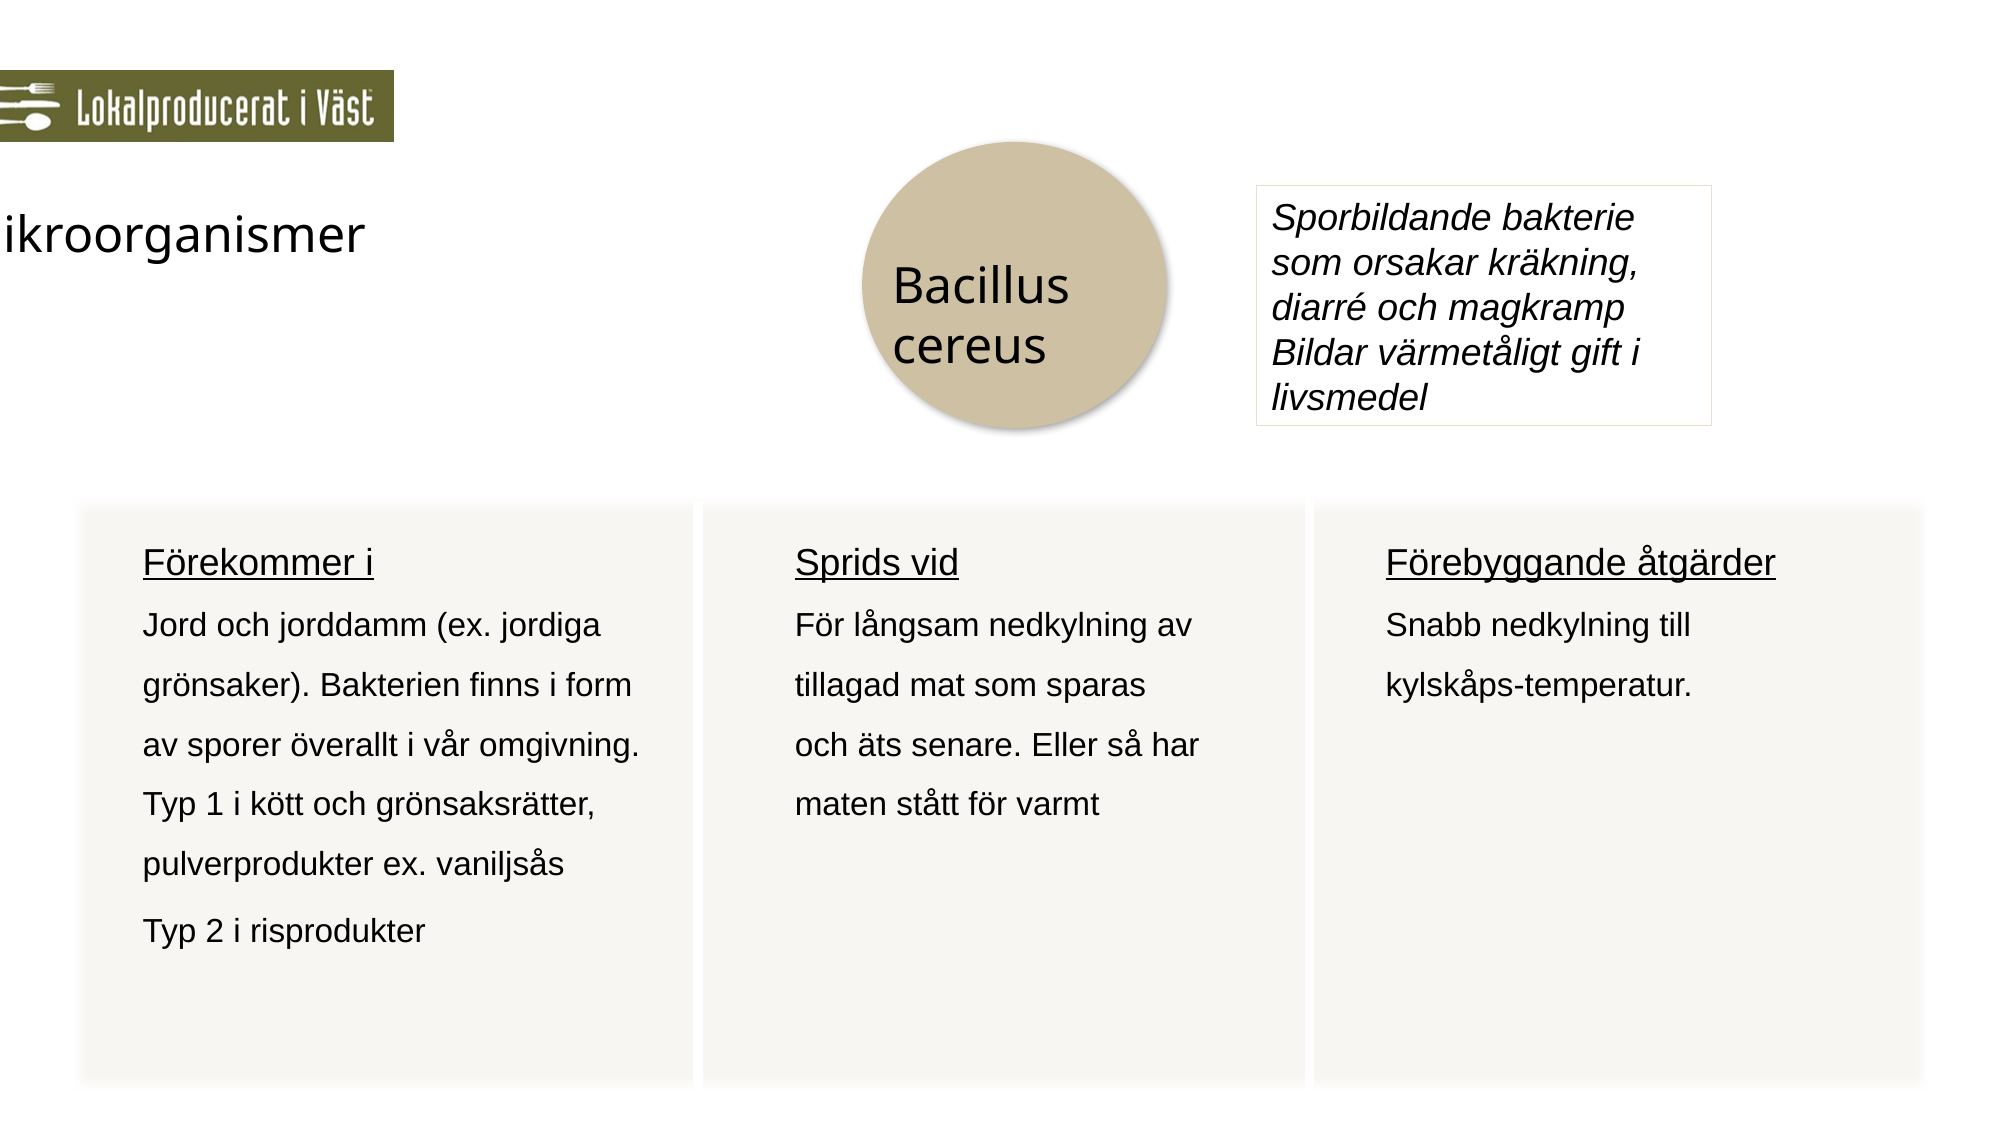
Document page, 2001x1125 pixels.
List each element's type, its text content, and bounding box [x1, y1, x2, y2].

text_box Bacillus cereus [877, 246, 1227, 381]
picture [0, 70, 394, 142]
text_box Förebyggande åtgärder Snabb nedkylning till kylskåps-temperatur. [1370, 508, 1811, 711]
text_box [88, 510, 693, 1077]
text_box Förekommer i Jord och jorddamm (ex. jordiga grönsaker). Bakterien finns i form av sporer överallt i vår omgivning. Typ 1 i kött och grönsaksrätter, pulverprodukter ex. vaniljsås Typ 2 i risprodukter [127, 508, 671, 958]
text_box Sprids vid För långsam nedkylning av tillagad mat som sparas och äts senare. Eller så har maten stått för varmt [780, 508, 1220, 830]
text_box Sporbildande bakterie som orsakar kräkning, diarré och magkramp Bildar värmetåligt gift i livsmedel [1256, 185, 1712, 426]
text_box [703, 510, 1305, 1077]
text_box [899, 381, 1129, 430]
text_box [1314, 510, 1913, 1077]
text_box [861, 140, 1162, 350]
text_box Mikroorganismer [0, 142, 394, 299]
